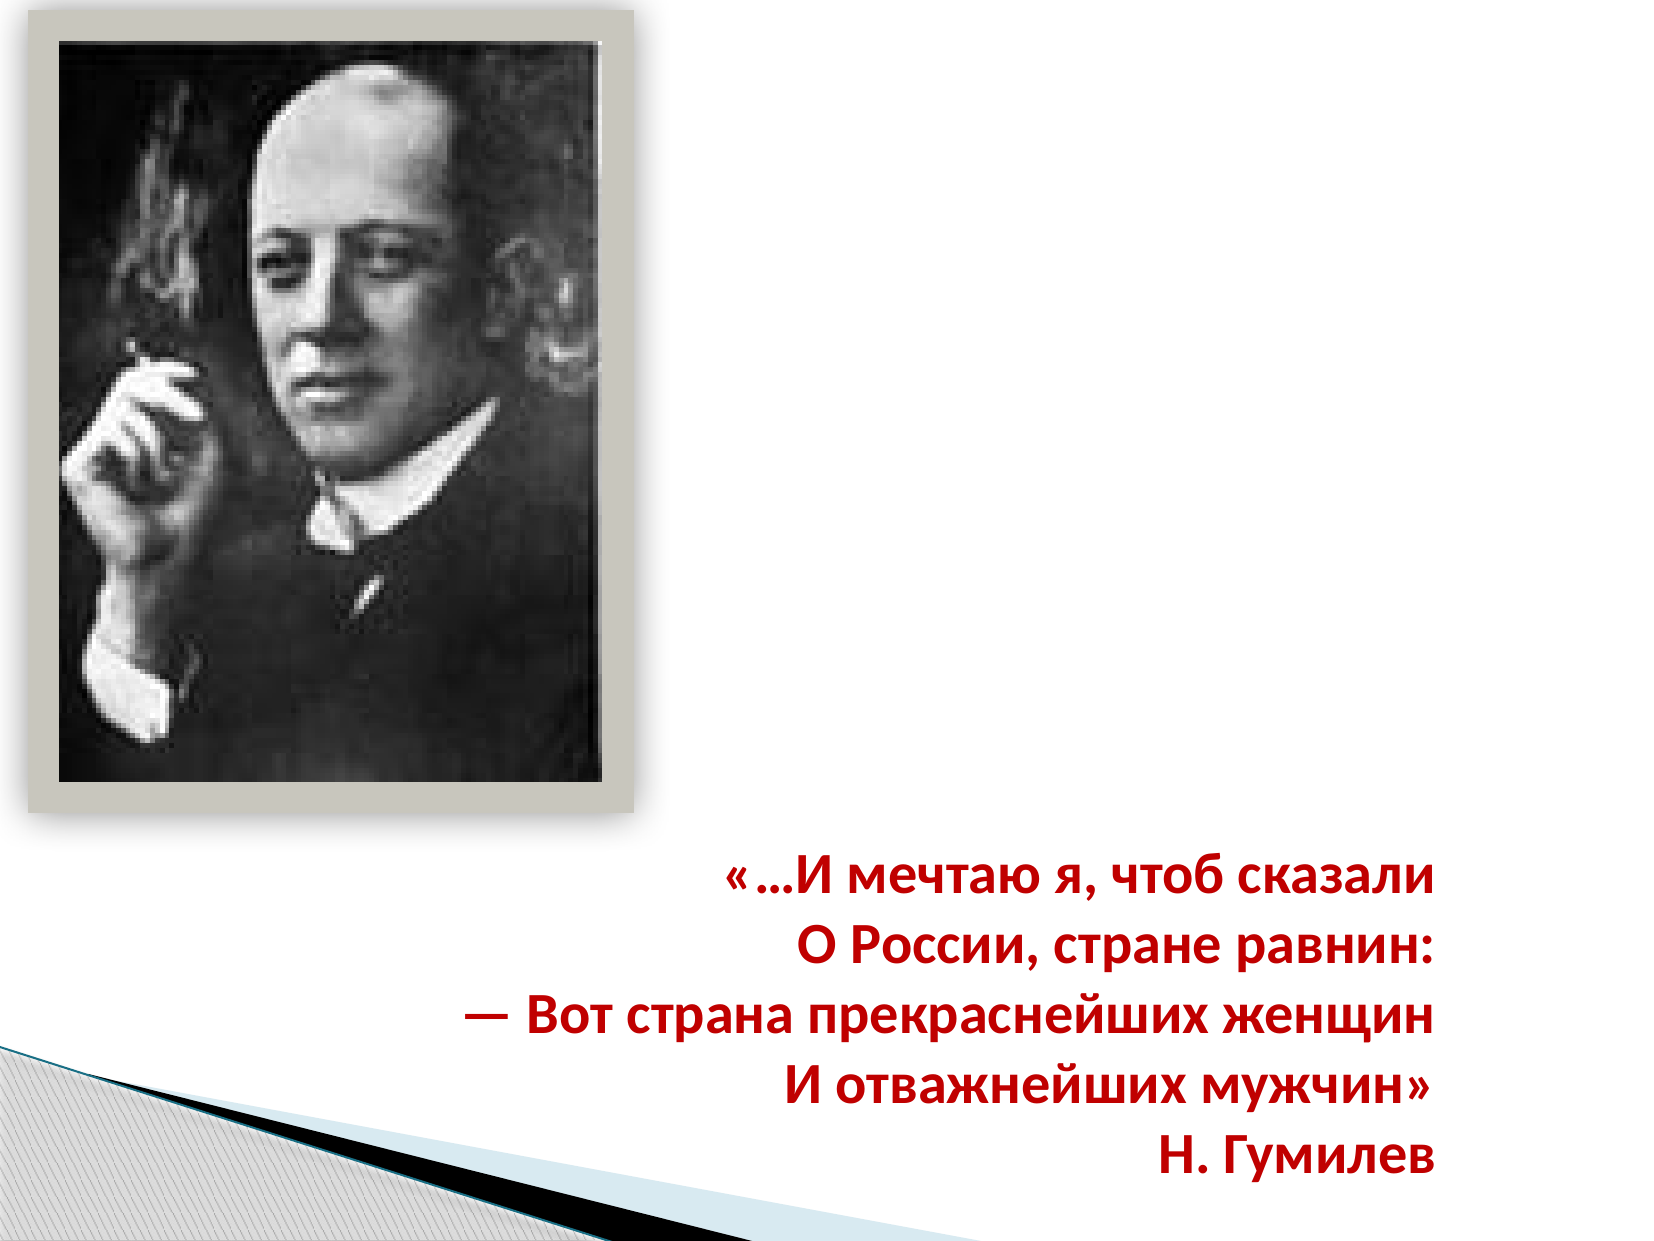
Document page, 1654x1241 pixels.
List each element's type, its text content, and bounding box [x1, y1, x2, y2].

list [58, 40, 603, 783]
title «…И мечтаю я, чтоб сказали О России, стране равнин: — Вот страна прекраснейших женщин И отважнейших мужчин» Н. Гумилев [165, 809, 1453, 1212]
